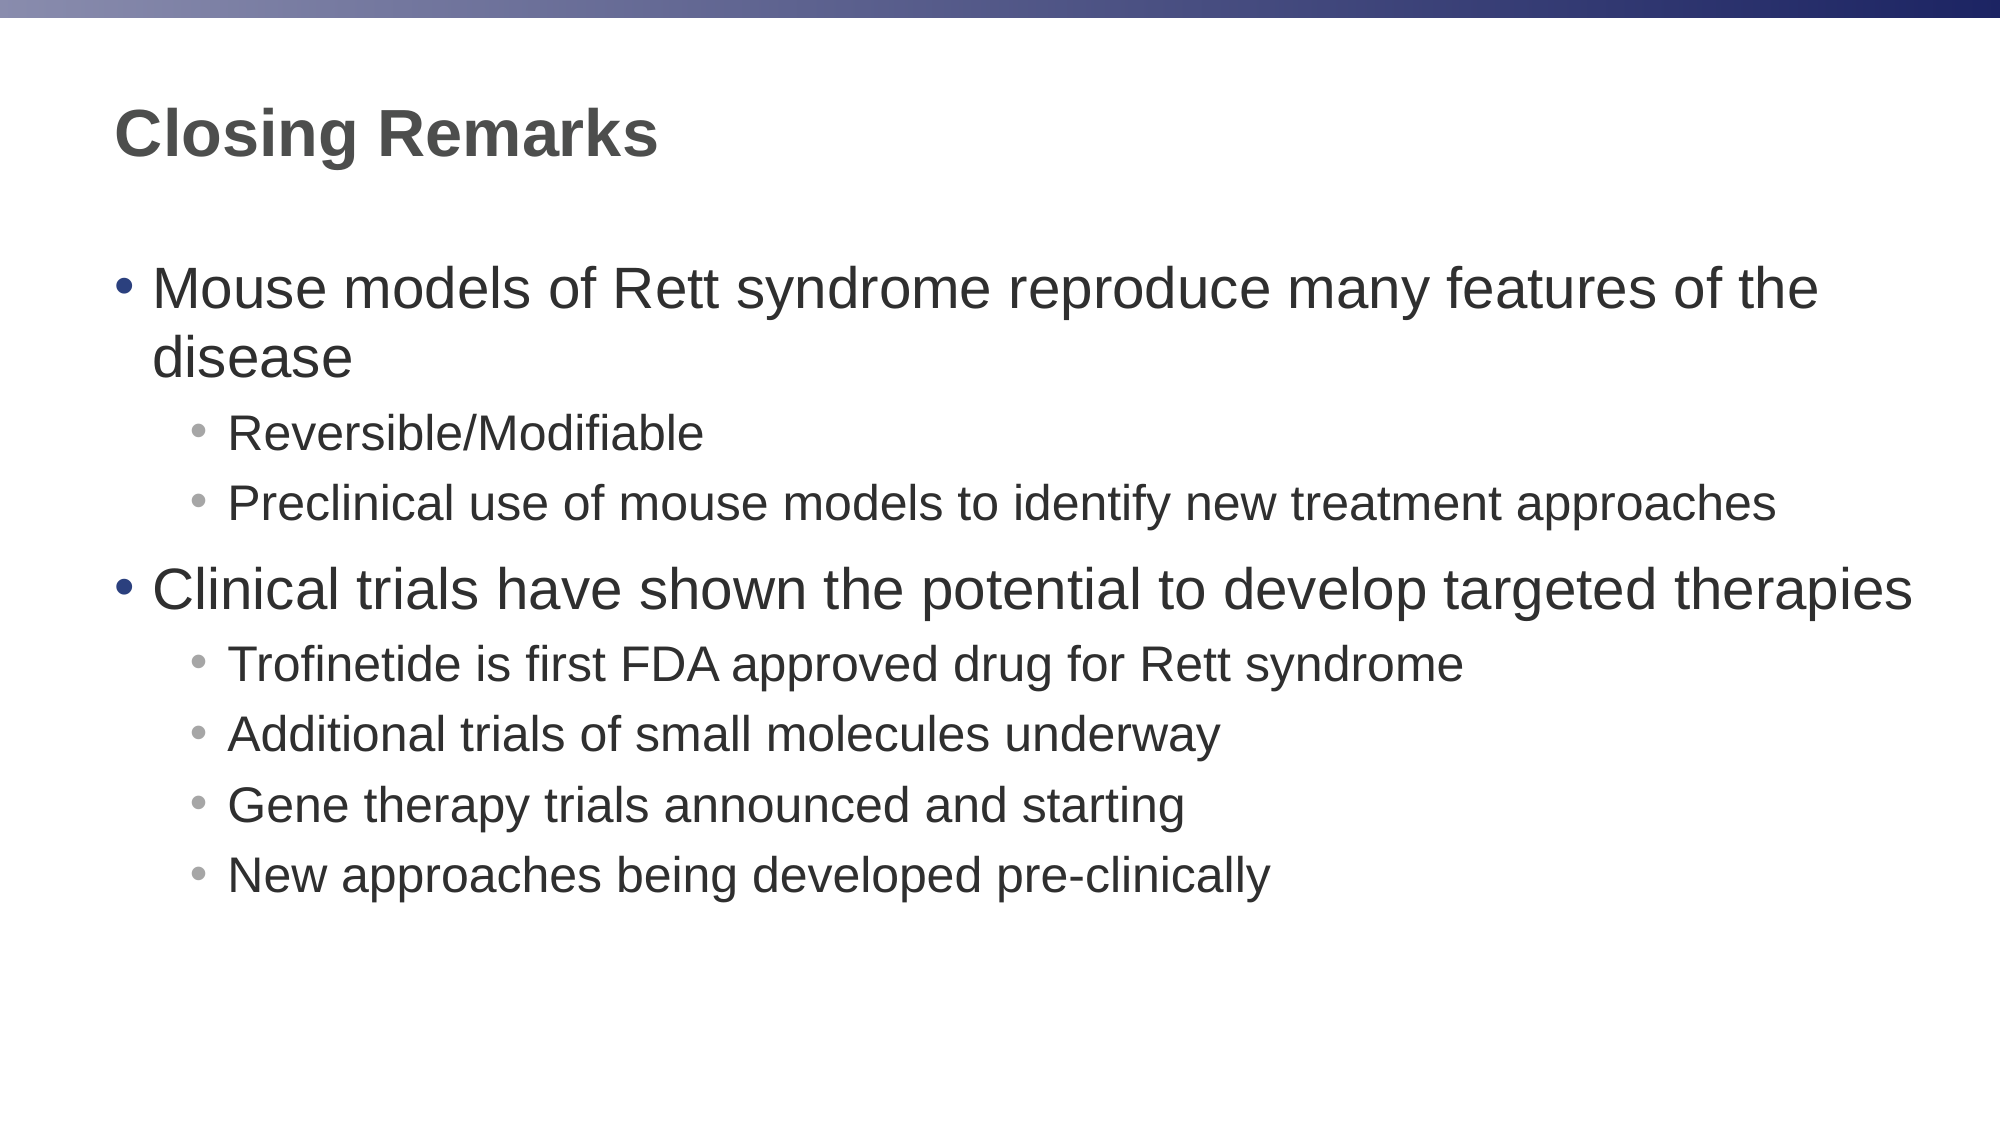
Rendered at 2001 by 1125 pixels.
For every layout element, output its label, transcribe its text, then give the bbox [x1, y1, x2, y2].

list Mouse models of Rett syndrome reproduce many features of the disease Reversible/Modifiable Preclinical use of mouse models to identify new treatment approaches Clinical trials have shown the potential to develop targeted therapies Trofinetide is first FDA approved drug for Rett syndrome Additional trials of small molecules underway Gene therapy trials announced and starting New approaches being developed pre-clinically [99, 242, 1936, 1018]
title Closing Remarks [99, 32, 1863, 228]
